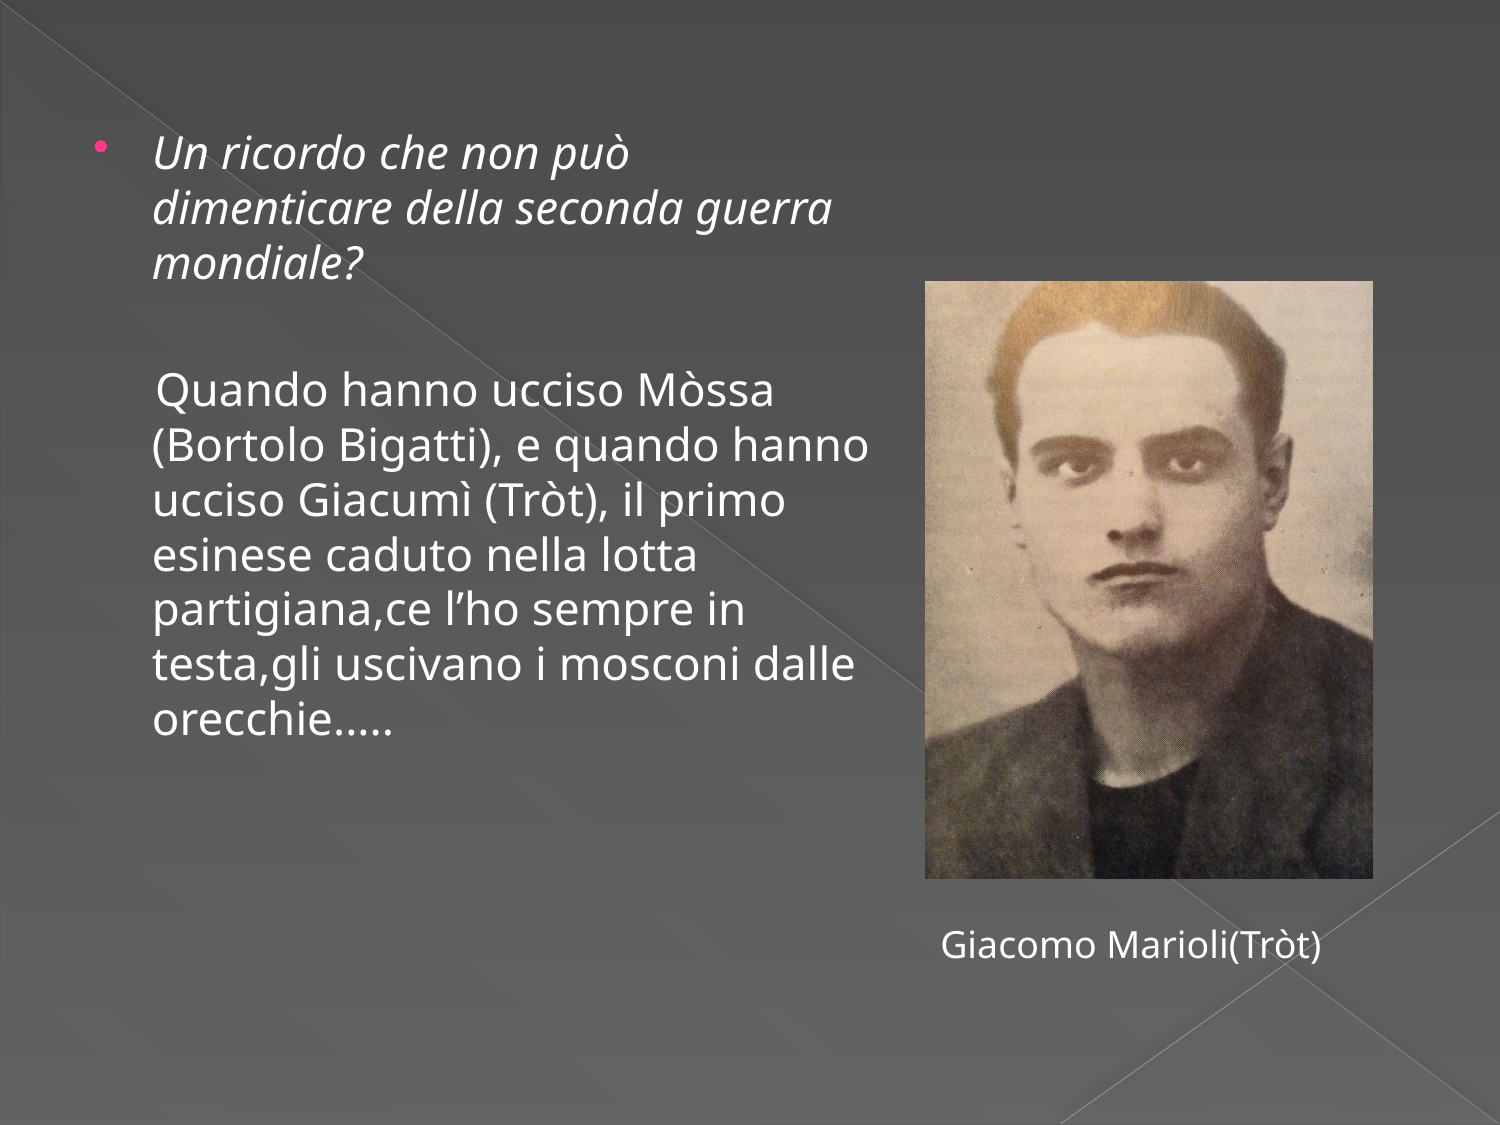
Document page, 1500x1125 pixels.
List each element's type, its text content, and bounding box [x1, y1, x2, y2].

text_box Giacomo Marioli(Tròt) [925, 913, 1395, 974]
list Un ricordo che non può dimenticare della seconda guerra mondiale? Quando hanno ucciso Mòssa (Bortolo Bigatti), e quando hanno ucciso Giacumì (Tròt), il primo esinese caduto nella lotta partigiana,ce l’ho sempre in testa,gli uscivano i mosconi dalle orecchie..... [70, 70, 1421, 1091]
picture [925, 280, 1373, 880]
